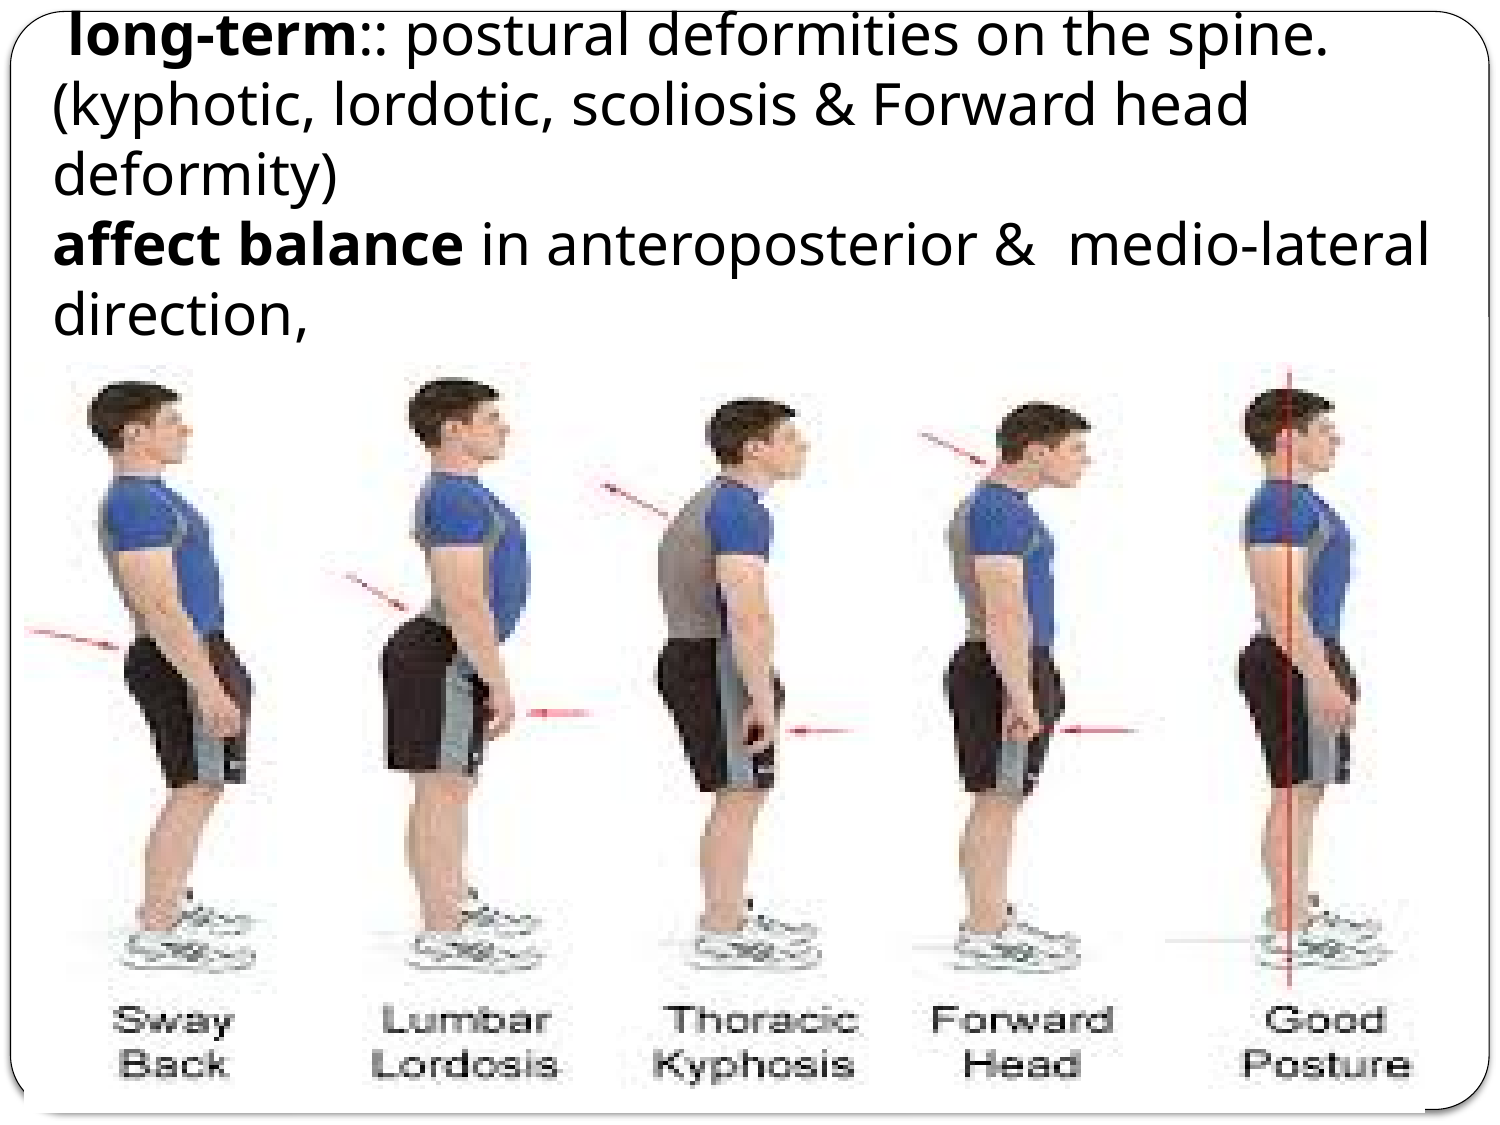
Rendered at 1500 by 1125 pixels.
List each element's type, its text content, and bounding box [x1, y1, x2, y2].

picture [24, 362, 1426, 1113]
title short run effects;(fatigue, irritation, injury) long-term:: postural deformities on the spine. (kyphotic, lordotic, scoliosis & Forward head deformity) affect balance in anteroposterior & medio-lateral direction, [37, 0, 1500, 363]
